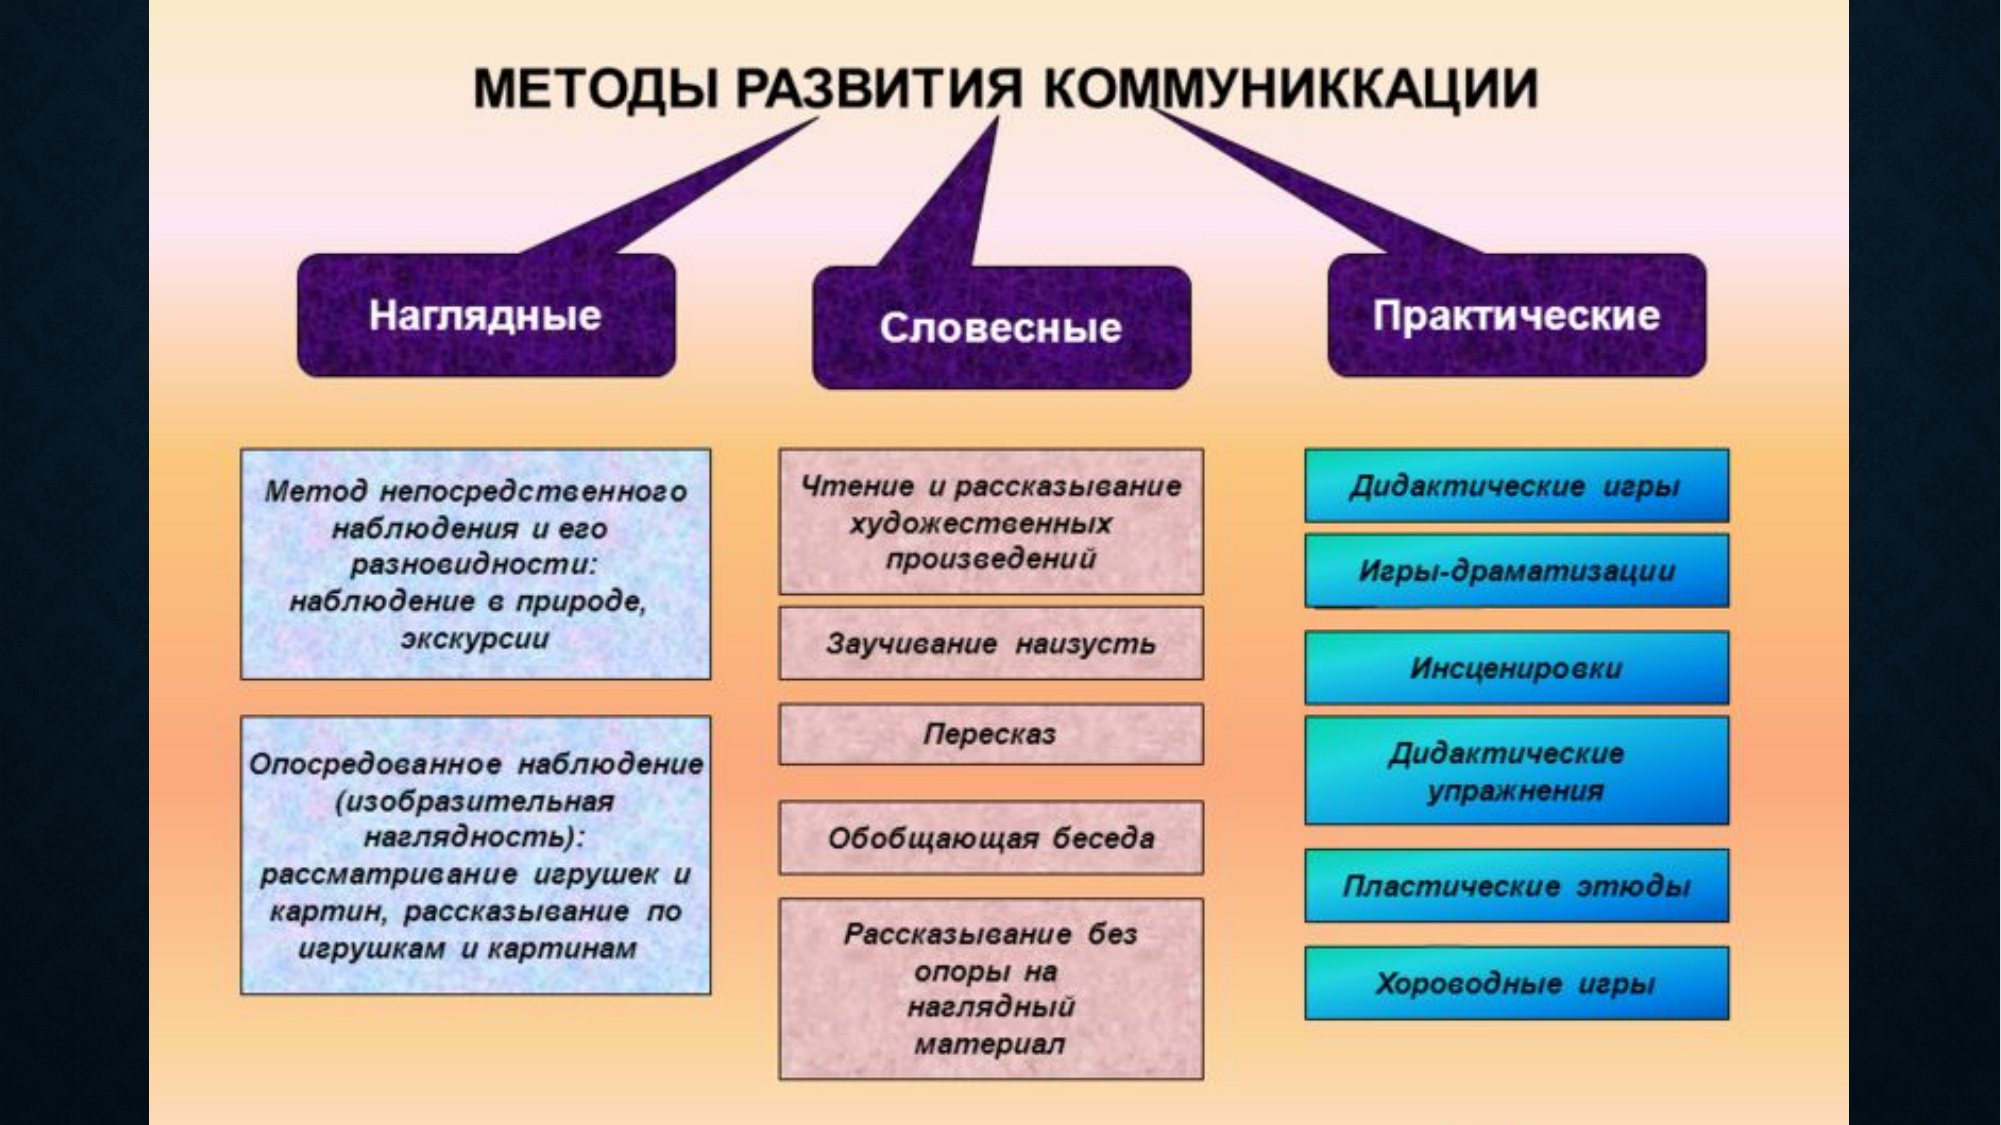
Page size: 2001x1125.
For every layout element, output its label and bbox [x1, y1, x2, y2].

picture [149, 0, 1849, 1125]
